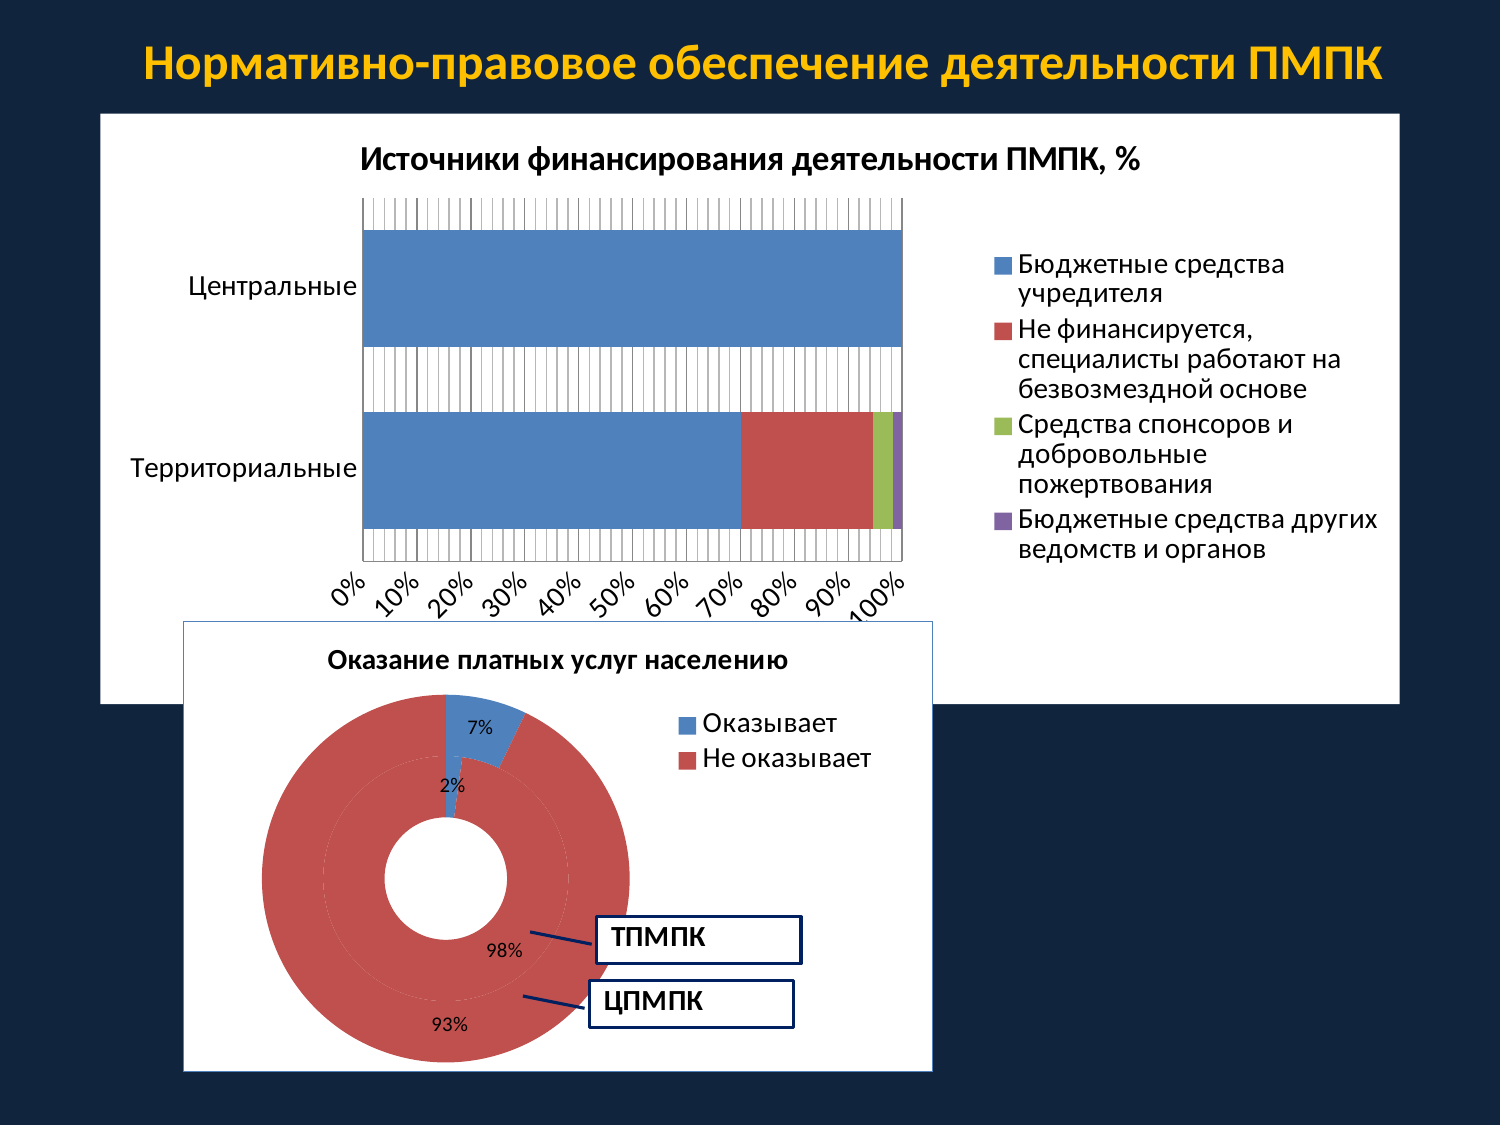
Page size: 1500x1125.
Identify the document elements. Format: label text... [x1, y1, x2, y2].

title Нормативно-правовое обеспечение деятельности ПМПК [88, 0, 1439, 119]
chart [100, 113, 1400, 1072]
